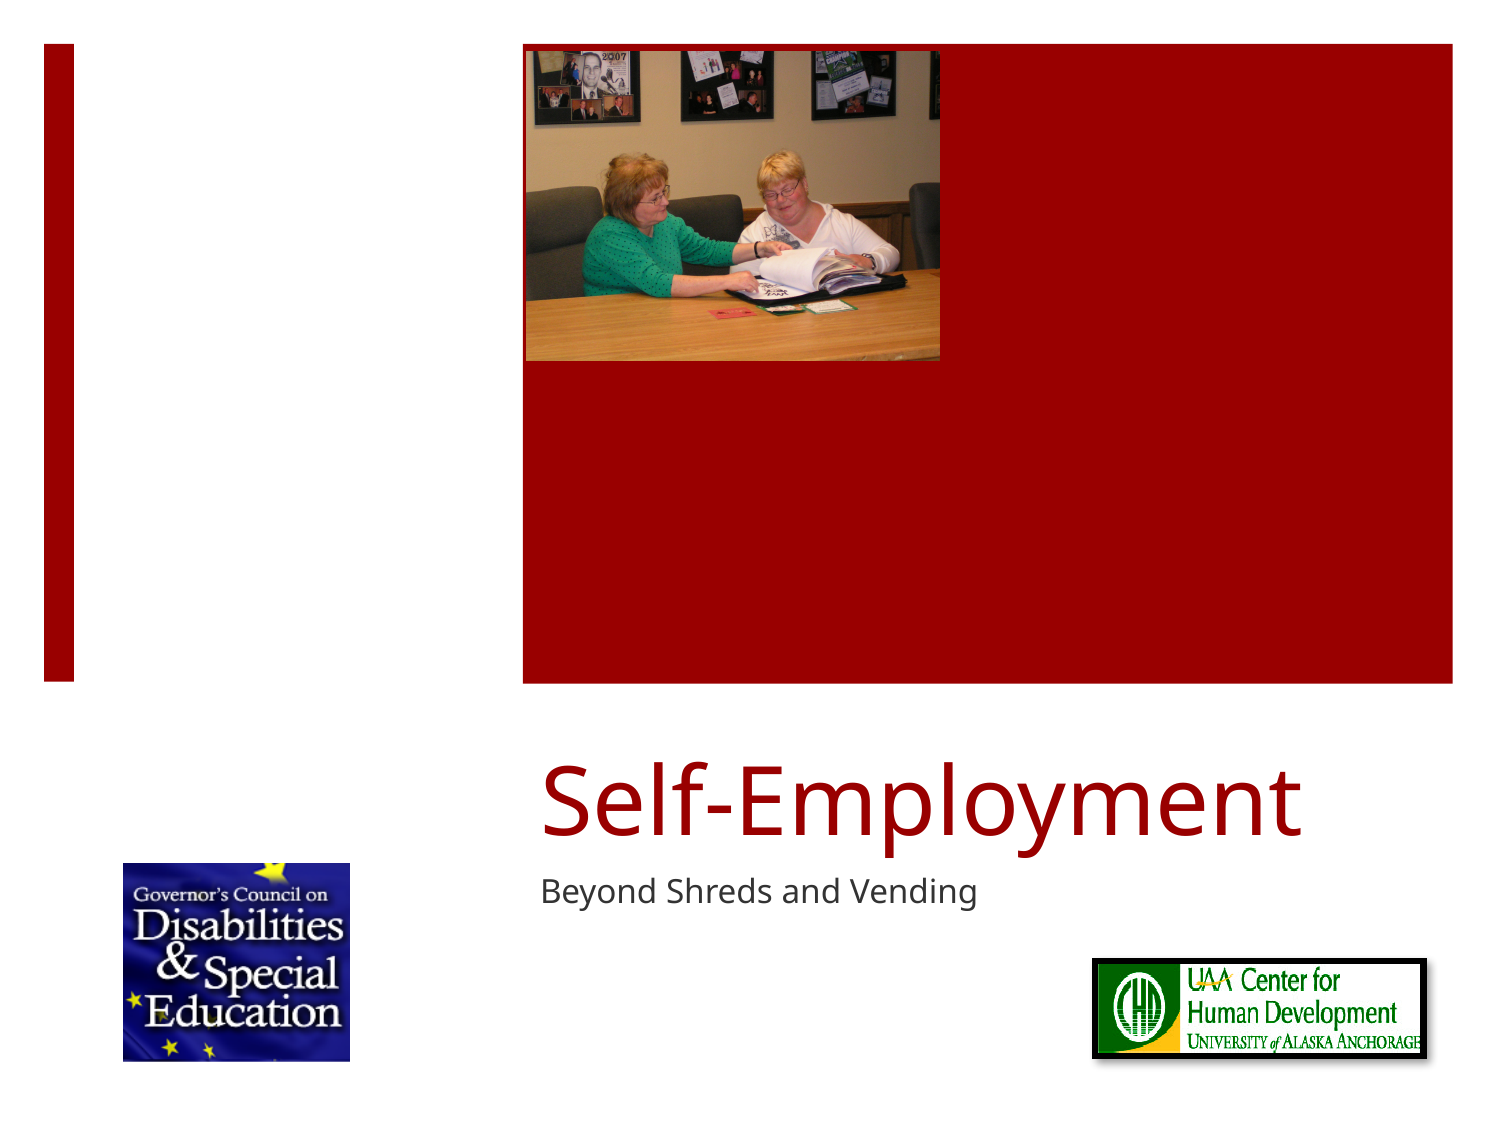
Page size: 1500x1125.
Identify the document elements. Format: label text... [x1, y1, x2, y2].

picture [1097, 963, 1421, 1054]
picture [525, 50, 940, 362]
title Self-Employment [525, 690, 1421, 862]
subtitle Beyond Shreds and Vending [525, 862, 1421, 965]
picture [122, 863, 351, 1072]
